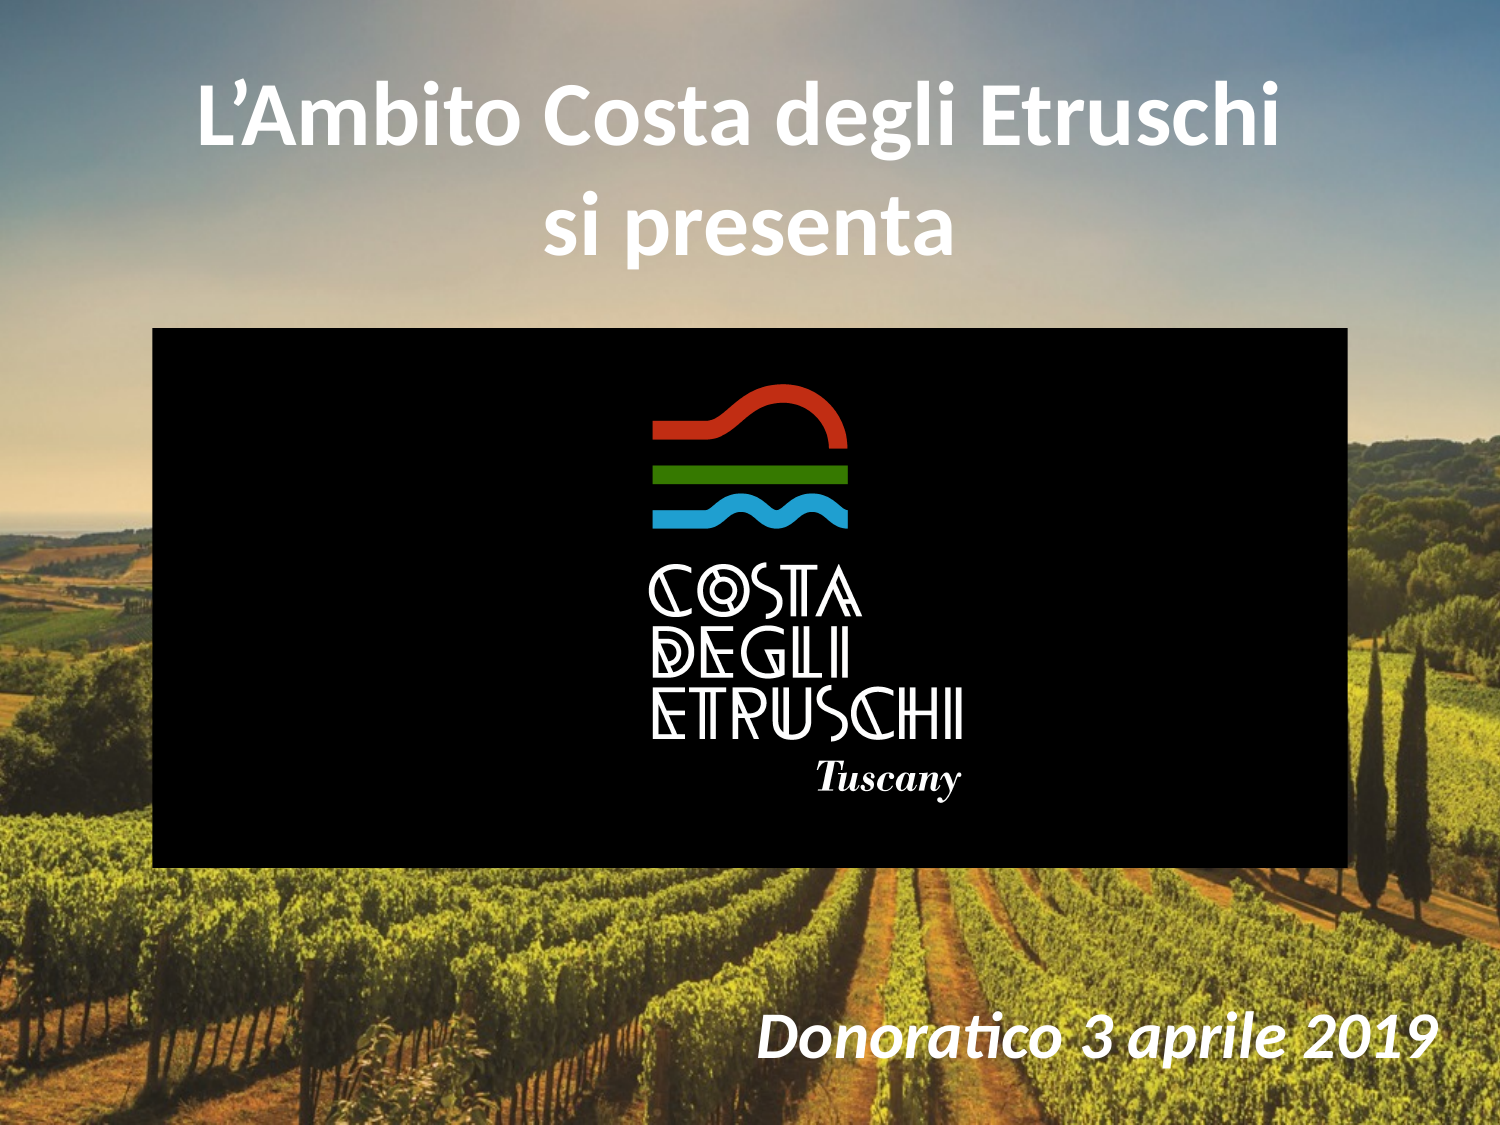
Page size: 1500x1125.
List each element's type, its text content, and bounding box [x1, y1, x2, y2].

picture [0, 0, 1500, 1125]
text_box Donoratico 3 aprile 2019 [741, 984, 1453, 1079]
text_box L’Ambito Costa degli Etruschi si presenta [140, 46, 1360, 282]
